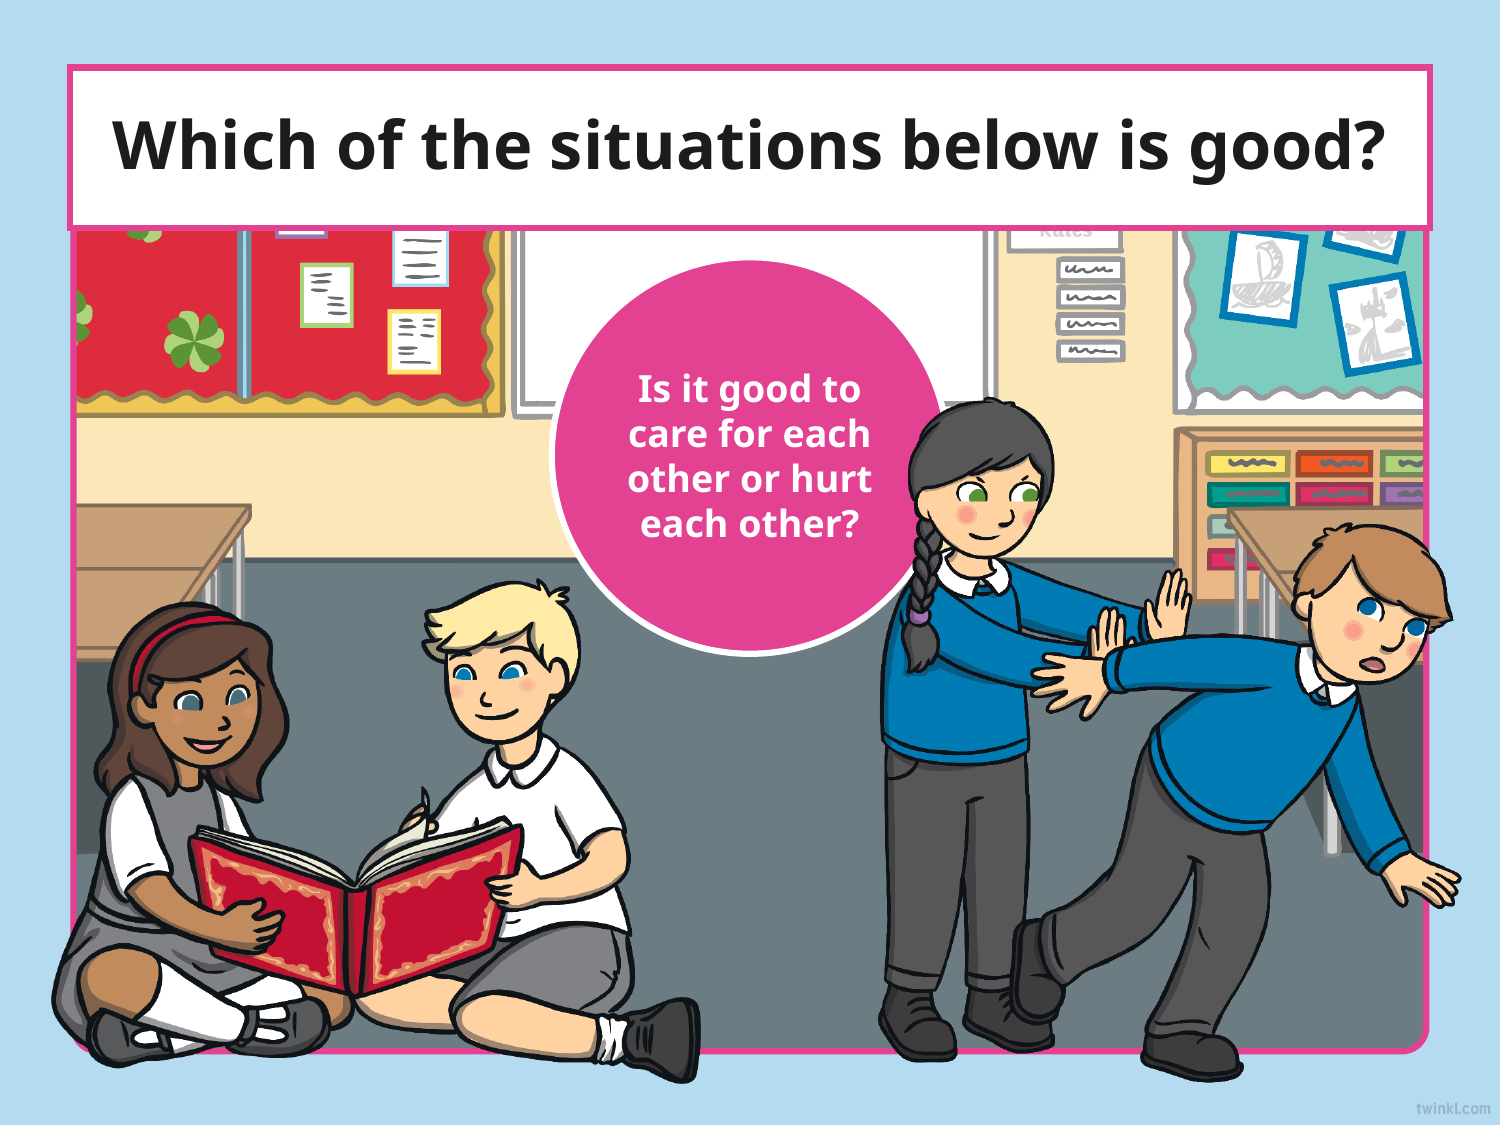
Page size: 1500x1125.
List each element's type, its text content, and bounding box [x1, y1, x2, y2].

title Which of the situations below is good? [68, 65, 1432, 230]
picture [0, 0, 1500, 1125]
